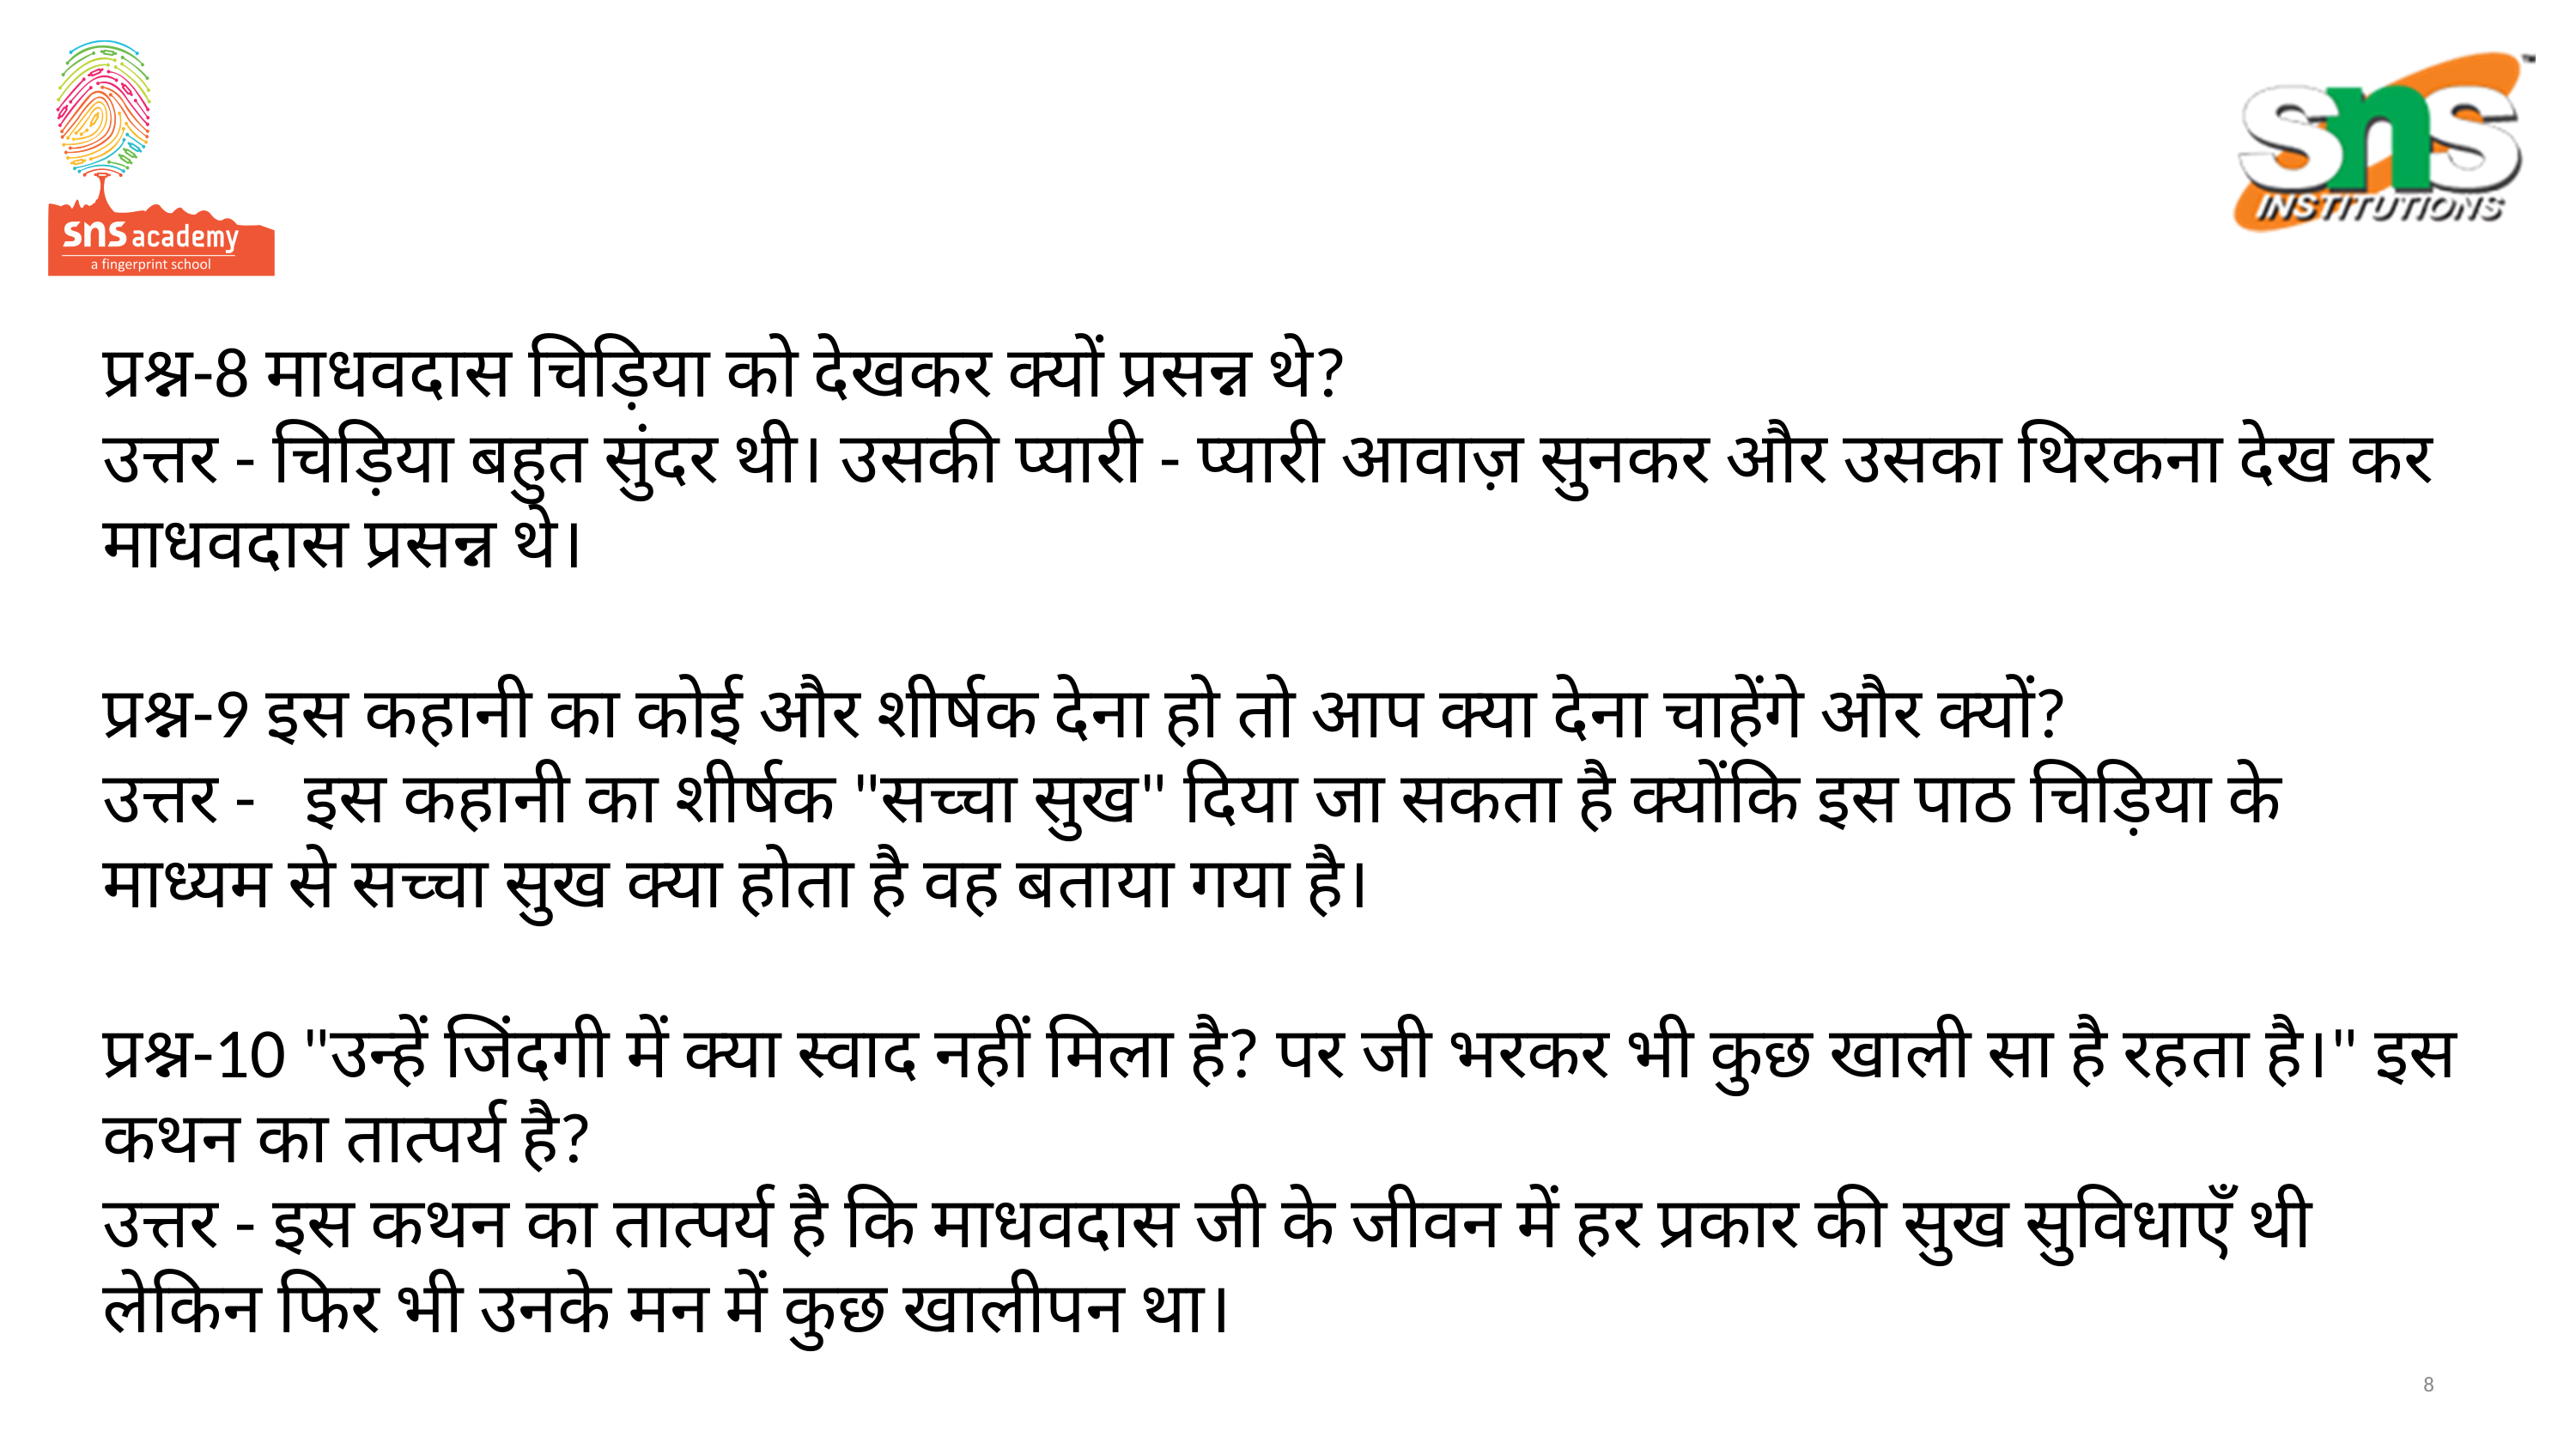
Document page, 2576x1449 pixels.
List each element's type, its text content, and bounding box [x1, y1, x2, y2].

picture [2233, 50, 2536, 233]
picture [38, 33, 280, 285]
slide_number 8 [2146, 1357, 2447, 1410]
title प्रश्न-8 माधवदास चिड़िया को देखकर क्यों प्रसन्न थे? उत्तर - चिड़िया बहुत सुंदर थी। उसकी प्यारी - प्यारी आवाज़ सुनकर और उसका थिरकना देख कर माधवदास प्रसन्न थे। प्रश्न-9 इस कहानी का कोई और शीर्षक देना हो तो आप क्या देना चाहेंगे और क्यों? उत्तर - इस कहानी का शीर्षक "सच्चा सुख" दिया जा सकता है क्योंकि इस पाठ चिड़िया के माध्यम से सच्चा सुख क्या होता है वह बताया गया है। प्रश्न-10 "उन्हें जिंदगी में क्या स्वाद नहीं मिला है? पर जी भरकर भी कुछ खाली सा है रहता है।" इस कथन का तात्पर्य है? उत्तर - इस कथन का तात्पर्य है कि माधवदास जी के जीवन में हर प्रकार की सुख सुविधाएँ थी लेकिन फिर भी उनके मन में कुछ खालीपन था। [89, 316, 2473, 1358]
